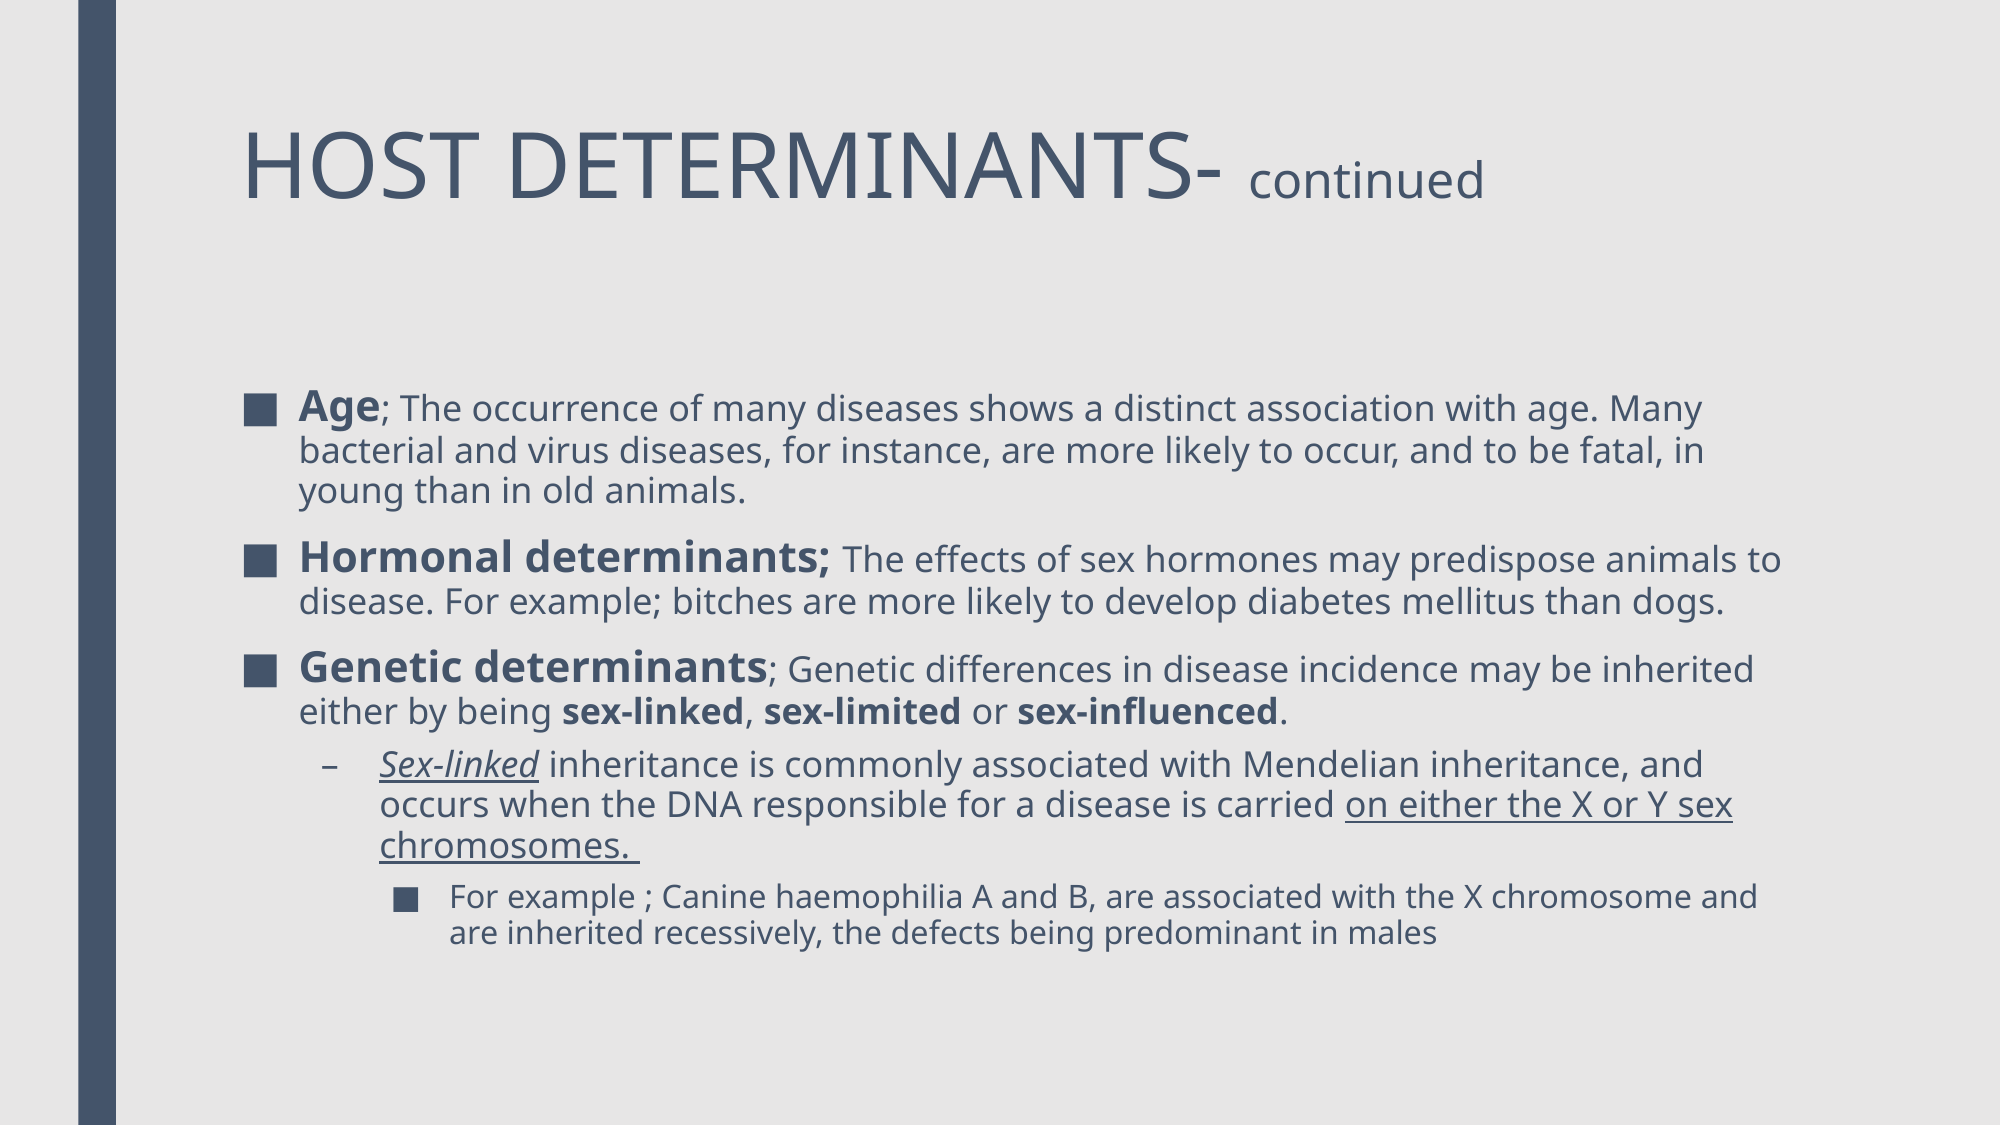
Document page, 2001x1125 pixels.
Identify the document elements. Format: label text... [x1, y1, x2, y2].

title HOST DETERMINANTS- continued [225, 112, 1800, 357]
list Age; The occurrence of many diseases shows a distinct association with age. Many bacterial and virus diseases, for instance, are more likely to occur, and to be fatal, in young than in old animals. Hormonal determinants; The effects of sex hormones may predispose animals to disease. For example; bitches are more likely to develop diabetes mellitus than dogs. Genetic determinants; Genetic differences in disease incidence may be inherited either by being sex-linked, sex-limited or sex-influenced. Sex-linked inheritance is commonly associated with Mendelian inheritance, and occurs when the DNA responsible for a disease is carried on either the X or Y sex chromosomes. For example ; Canine haemophilia A and B, are associated with the X chromosome and are inherited recessively, the defects being predominant in males [225, 375, 1800, 963]
